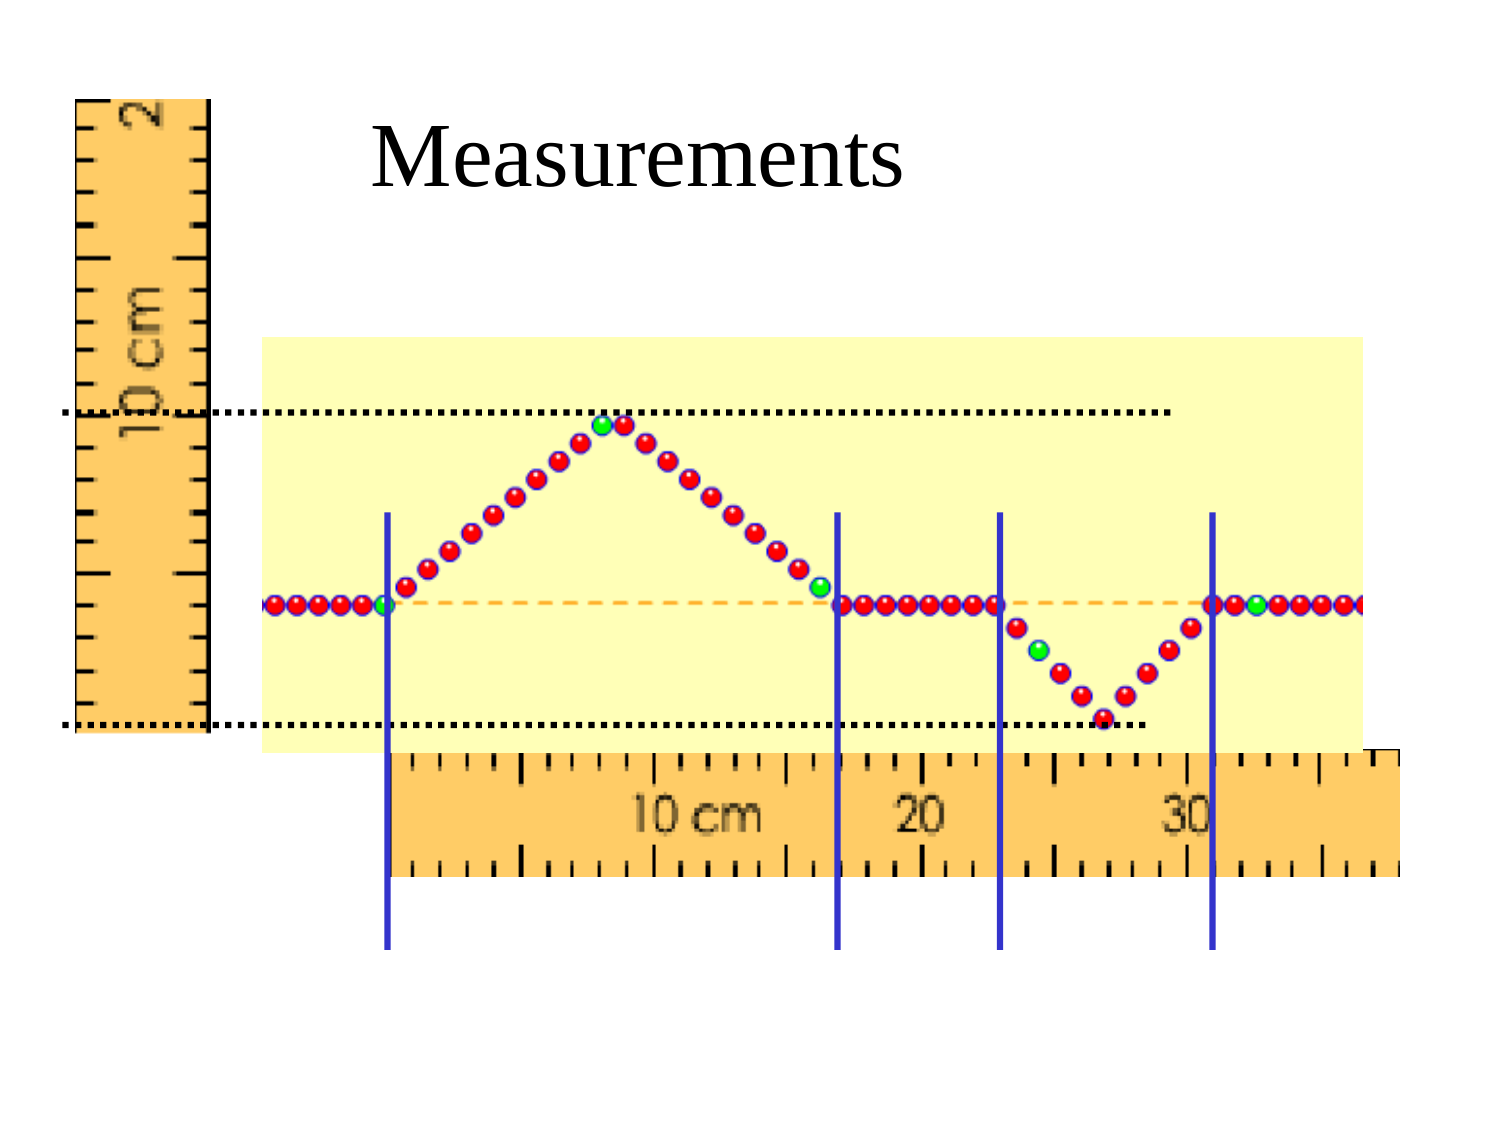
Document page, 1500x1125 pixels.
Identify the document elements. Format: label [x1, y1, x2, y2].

text_box [62, 99, 1401, 951]
